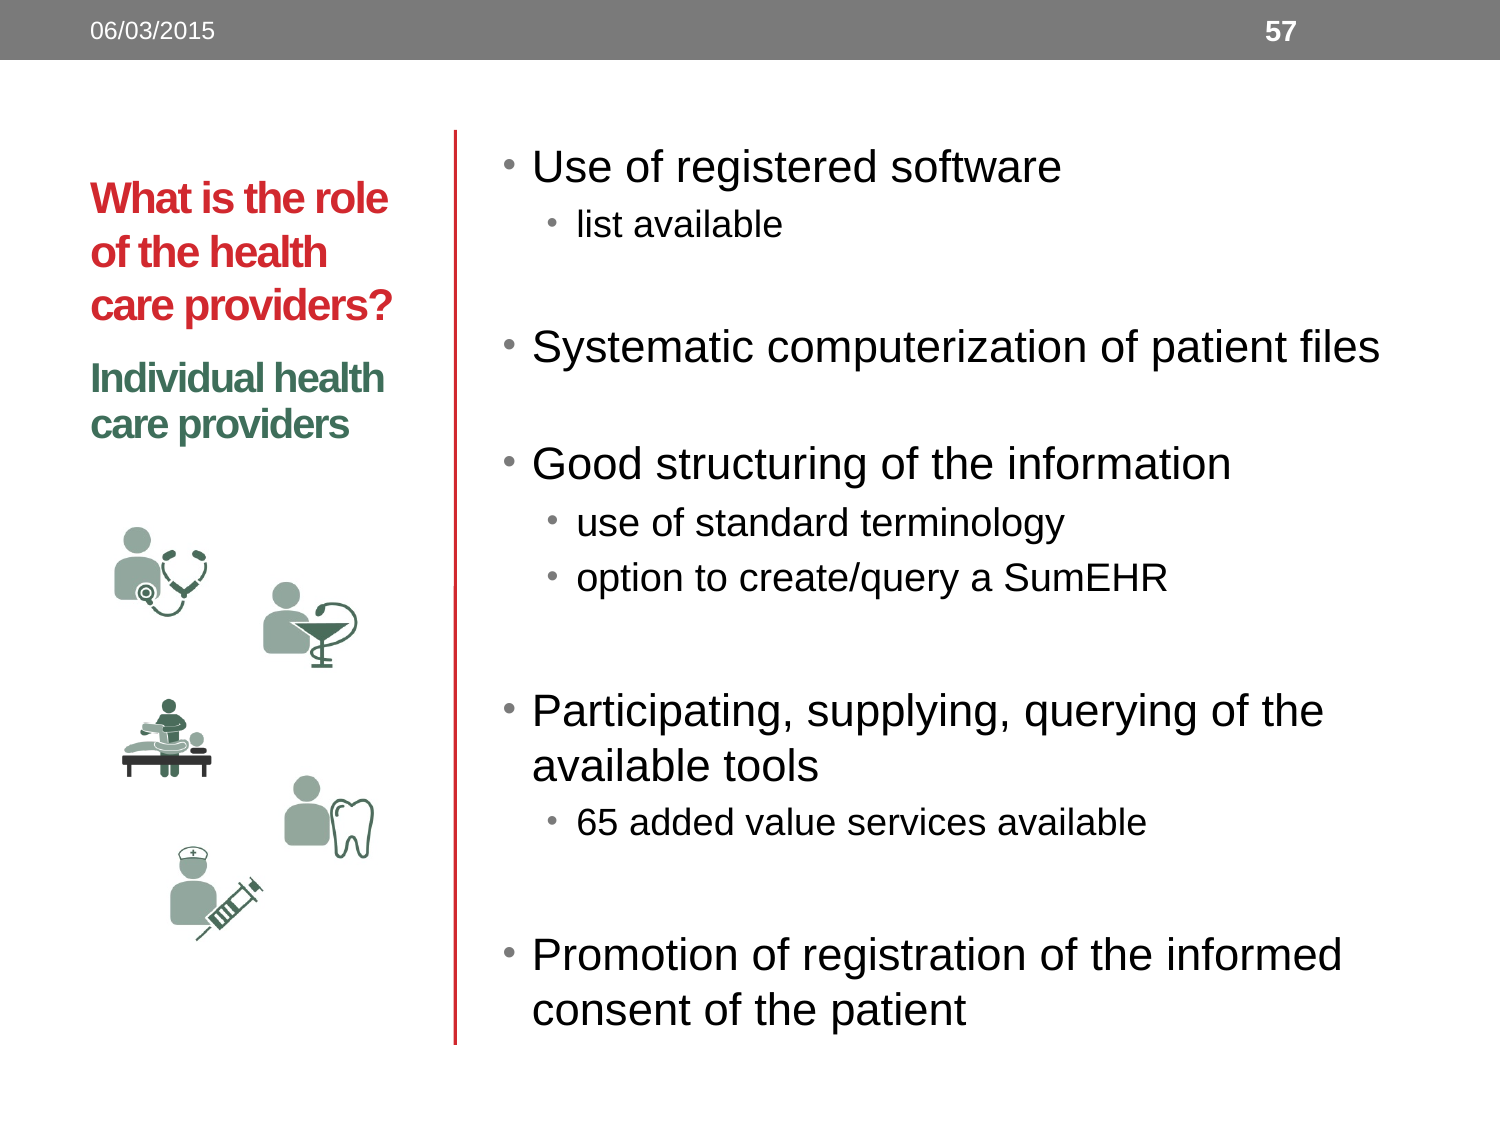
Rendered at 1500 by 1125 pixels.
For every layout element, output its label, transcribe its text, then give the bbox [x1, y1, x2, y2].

picture [109, 520, 211, 622]
list Use of registered software list available Systematic computerization of patient files Good structuring of the information use of standard terminology option to create/query a SumEHR Participating, supplying, querying of the available tools 65 added value services available Promotion of registration of the informed consent of the patient [487, 129, 1425, 1045]
title What is the role of the health care providers? [75, 129, 426, 337]
list Individual health care providers [75, 349, 426, 1046]
picture [259, 573, 361, 675]
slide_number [75, 3, 550, 57]
picture [278, 765, 380, 867]
picture [166, 842, 268, 944]
picture [115, 686, 217, 788]
slide_number 57 [1250, 3, 1425, 57]
